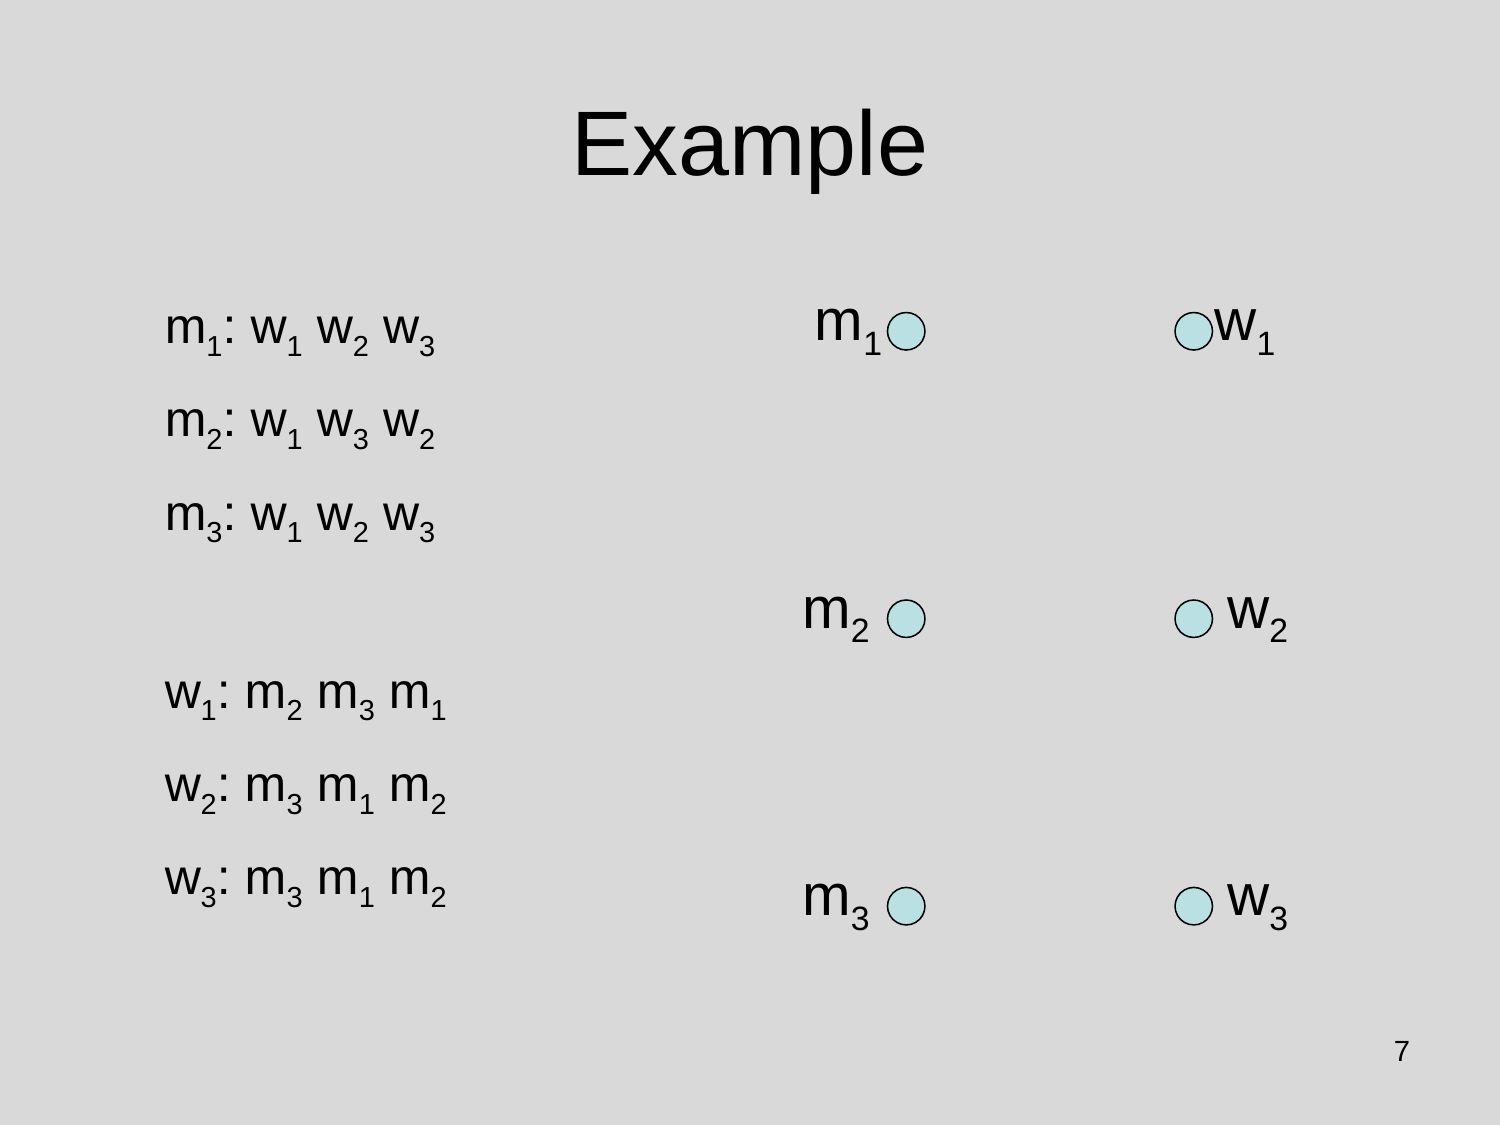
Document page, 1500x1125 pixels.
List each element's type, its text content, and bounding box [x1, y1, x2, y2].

text_box w1 [1200, 275, 1313, 370]
text_box w2 [1212, 562, 1325, 657]
text_box [1175, 600, 1212, 638]
title Example [75, 45, 1425, 233]
text_box [913, 313, 925, 349]
slide_number 7 [1074, 1024, 1426, 1103]
text_box [900, 887, 925, 925]
text_box [900, 600, 925, 638]
text_box m1 [800, 275, 913, 370]
text_box m3 [787, 849, 900, 945]
text_box w3 [1212, 849, 1325, 945]
text_box m1: w1 w2 w3 m2: w1 w3 w2 m3: w1 w2 w3 w1: m2 m3 m1 w2: m3 m1 m2 w3: m3 m1 m2 [149, 286, 600, 1006]
text_box [1175, 887, 1212, 925]
text_box [1175, 312, 1200, 351]
text_box m2 [787, 562, 900, 657]
